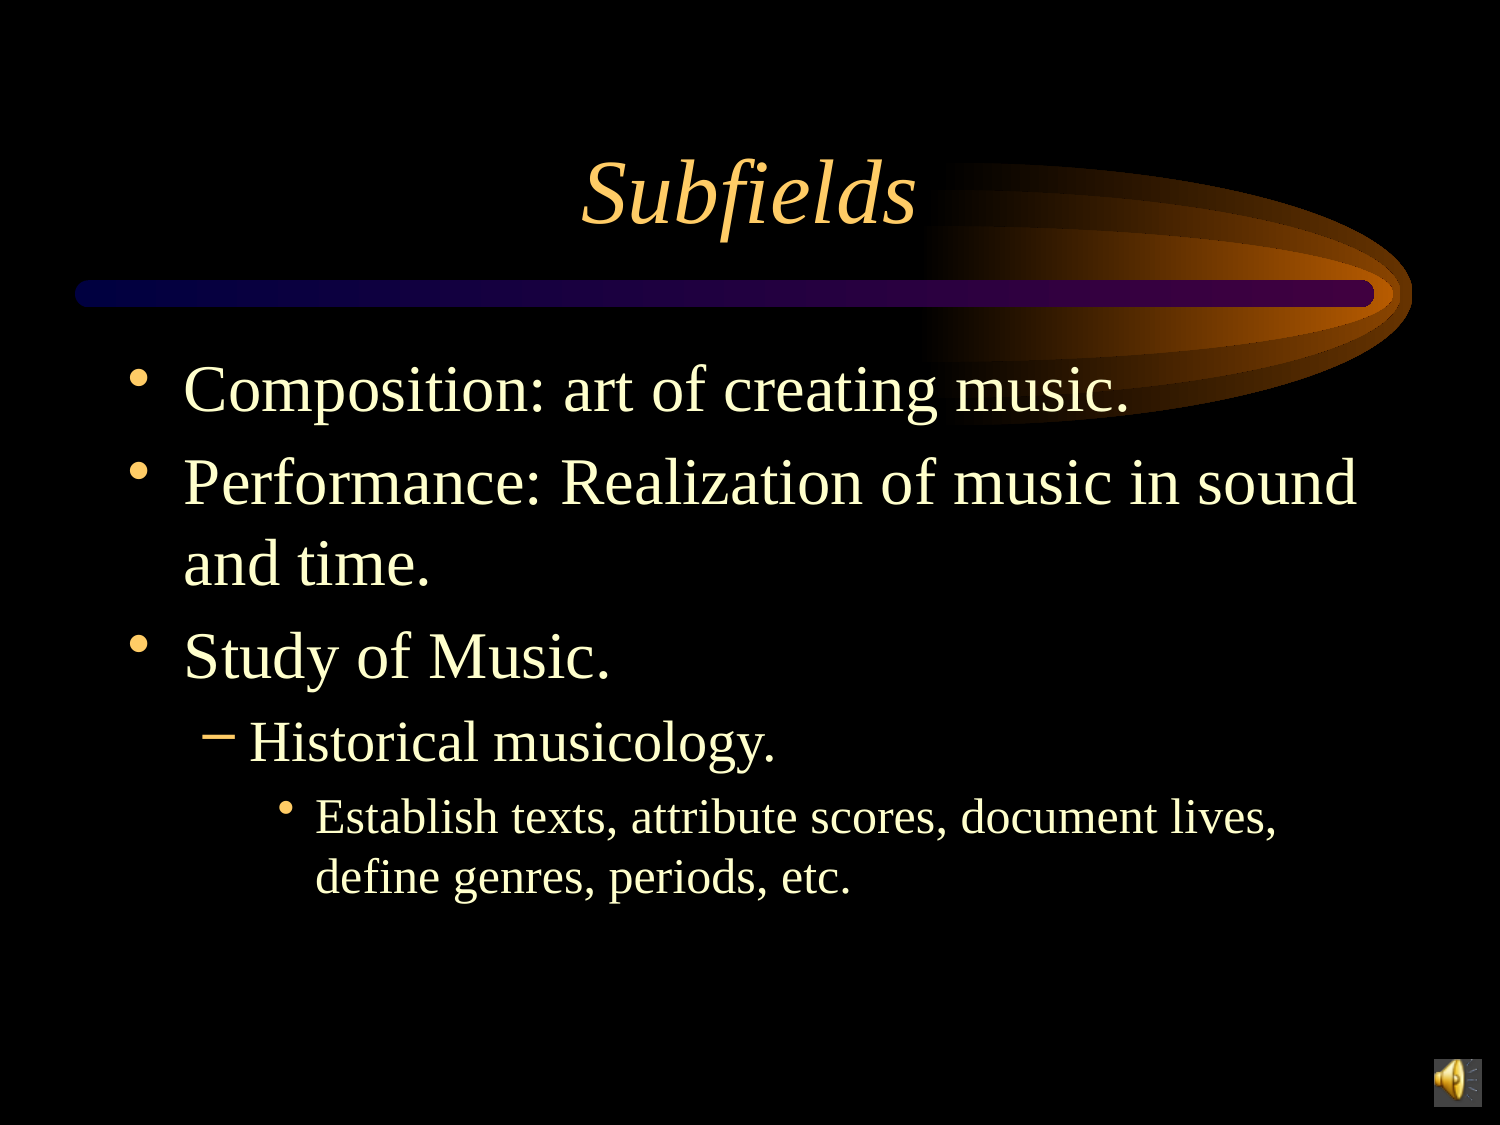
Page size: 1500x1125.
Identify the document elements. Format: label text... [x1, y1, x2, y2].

list Composition: art of creating music. Performance: Realization of music in sound and time. Study of Music. Historical musicology. Establish texts, attribute scores, document lives, define genres, periods, etc. [112, 337, 1388, 1013]
title Subfields [112, 62, 1388, 251]
picture [1432, 1057, 1484, 1109]
